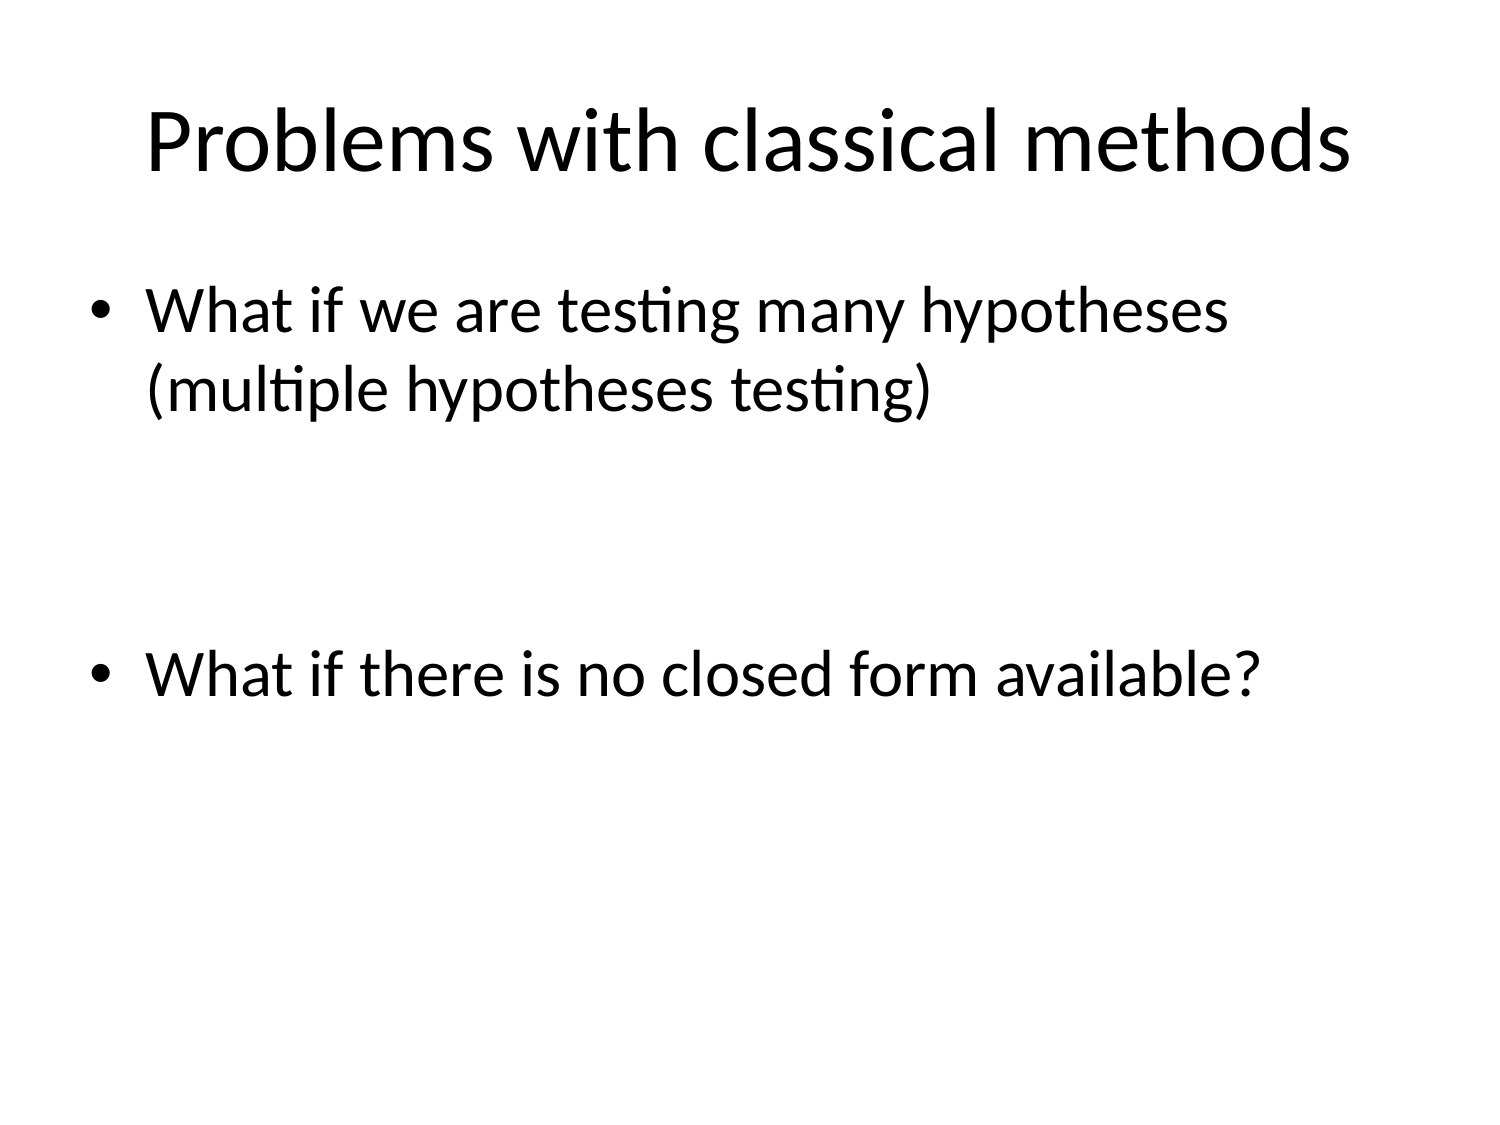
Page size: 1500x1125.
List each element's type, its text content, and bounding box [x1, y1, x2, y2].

title Problems with classical methods [74, 20, 1425, 257]
list What if we are testing many hypotheses (multiple hypotheses testing) What if there is no closed form available? [74, 262, 1425, 1005]
